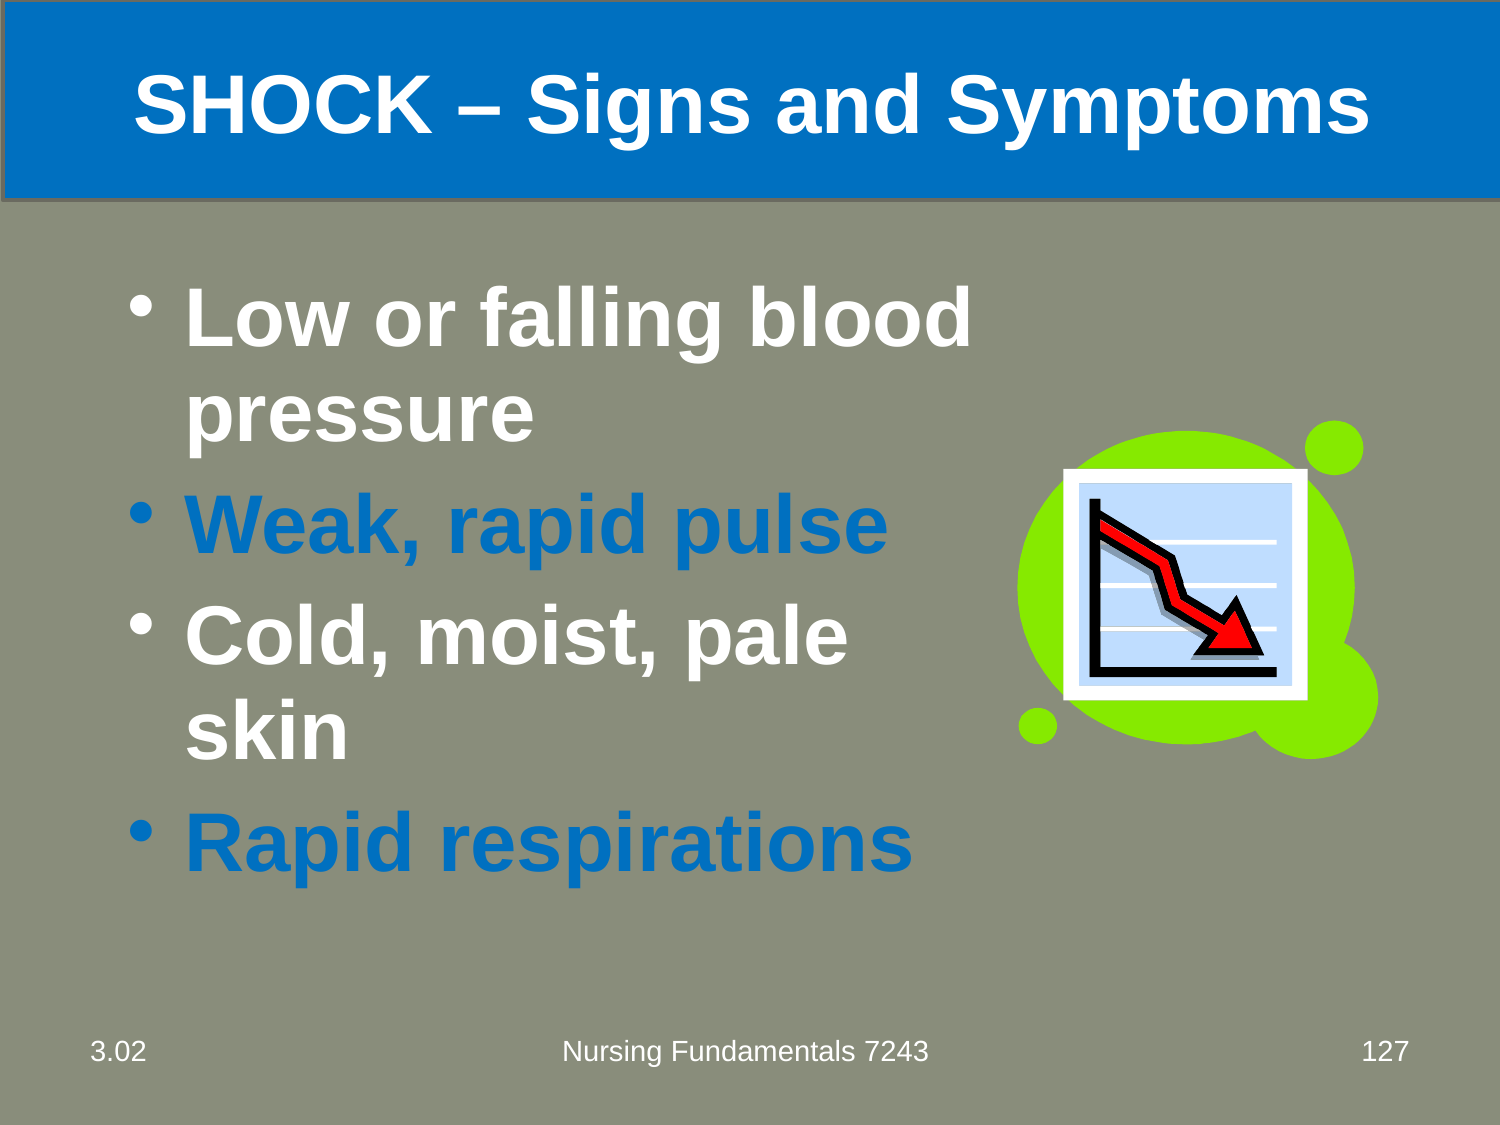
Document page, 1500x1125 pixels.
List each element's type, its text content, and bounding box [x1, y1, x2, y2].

list Low or falling blood pressure Weak, rapid pulse Cold, moist, pale skin Rapid respirations [112, 263, 1054, 865]
footer Nursing Fundamentals 7243 [512, 1024, 988, 1103]
text_box SHOCK – Signs and Symptoms [1, 0, 1500, 202]
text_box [1017, 420, 1379, 760]
slide_number 127 [1074, 1024, 1425, 1103]
slide_number 3.02 [75, 1024, 425, 1103]
